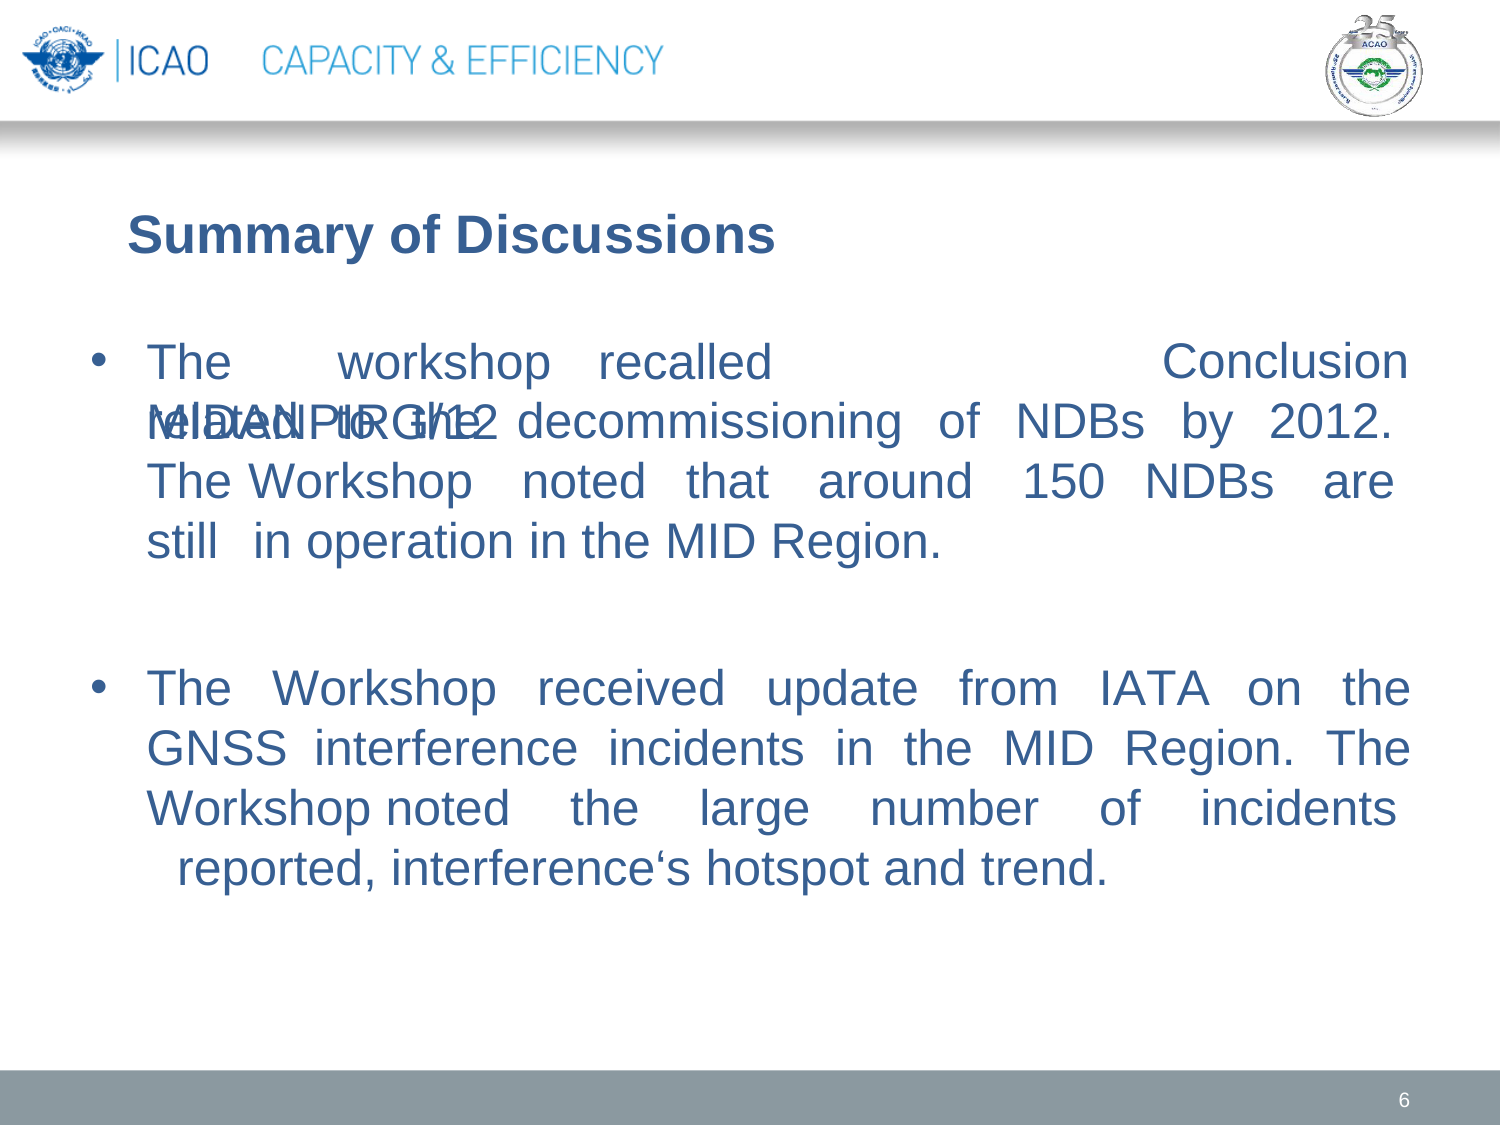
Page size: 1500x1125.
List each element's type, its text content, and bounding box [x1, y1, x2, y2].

picture [0, 0, 1500, 161]
text_box related to the decommissioning of NDBs by 2012. The Workshop noted that around 150 NDBs are still in operation in the MID Region. The Workshop received update from IATA on the GNSS interference incidents in the MID Region. The Workshop noted the large number of incidents reported, interference‘s hotspot and trend. [87, 388, 1413, 896]
text_box [1305, 0, 1448, 121]
text_box The workshop recalled MIDANPIRG/12 [87, 330, 125, 388]
text_box Conclusion [1375, 328, 1412, 388]
slide_number 6 [1394, 1086, 1415, 1125]
title Summary of Discussions [125, 199, 1375, 388]
